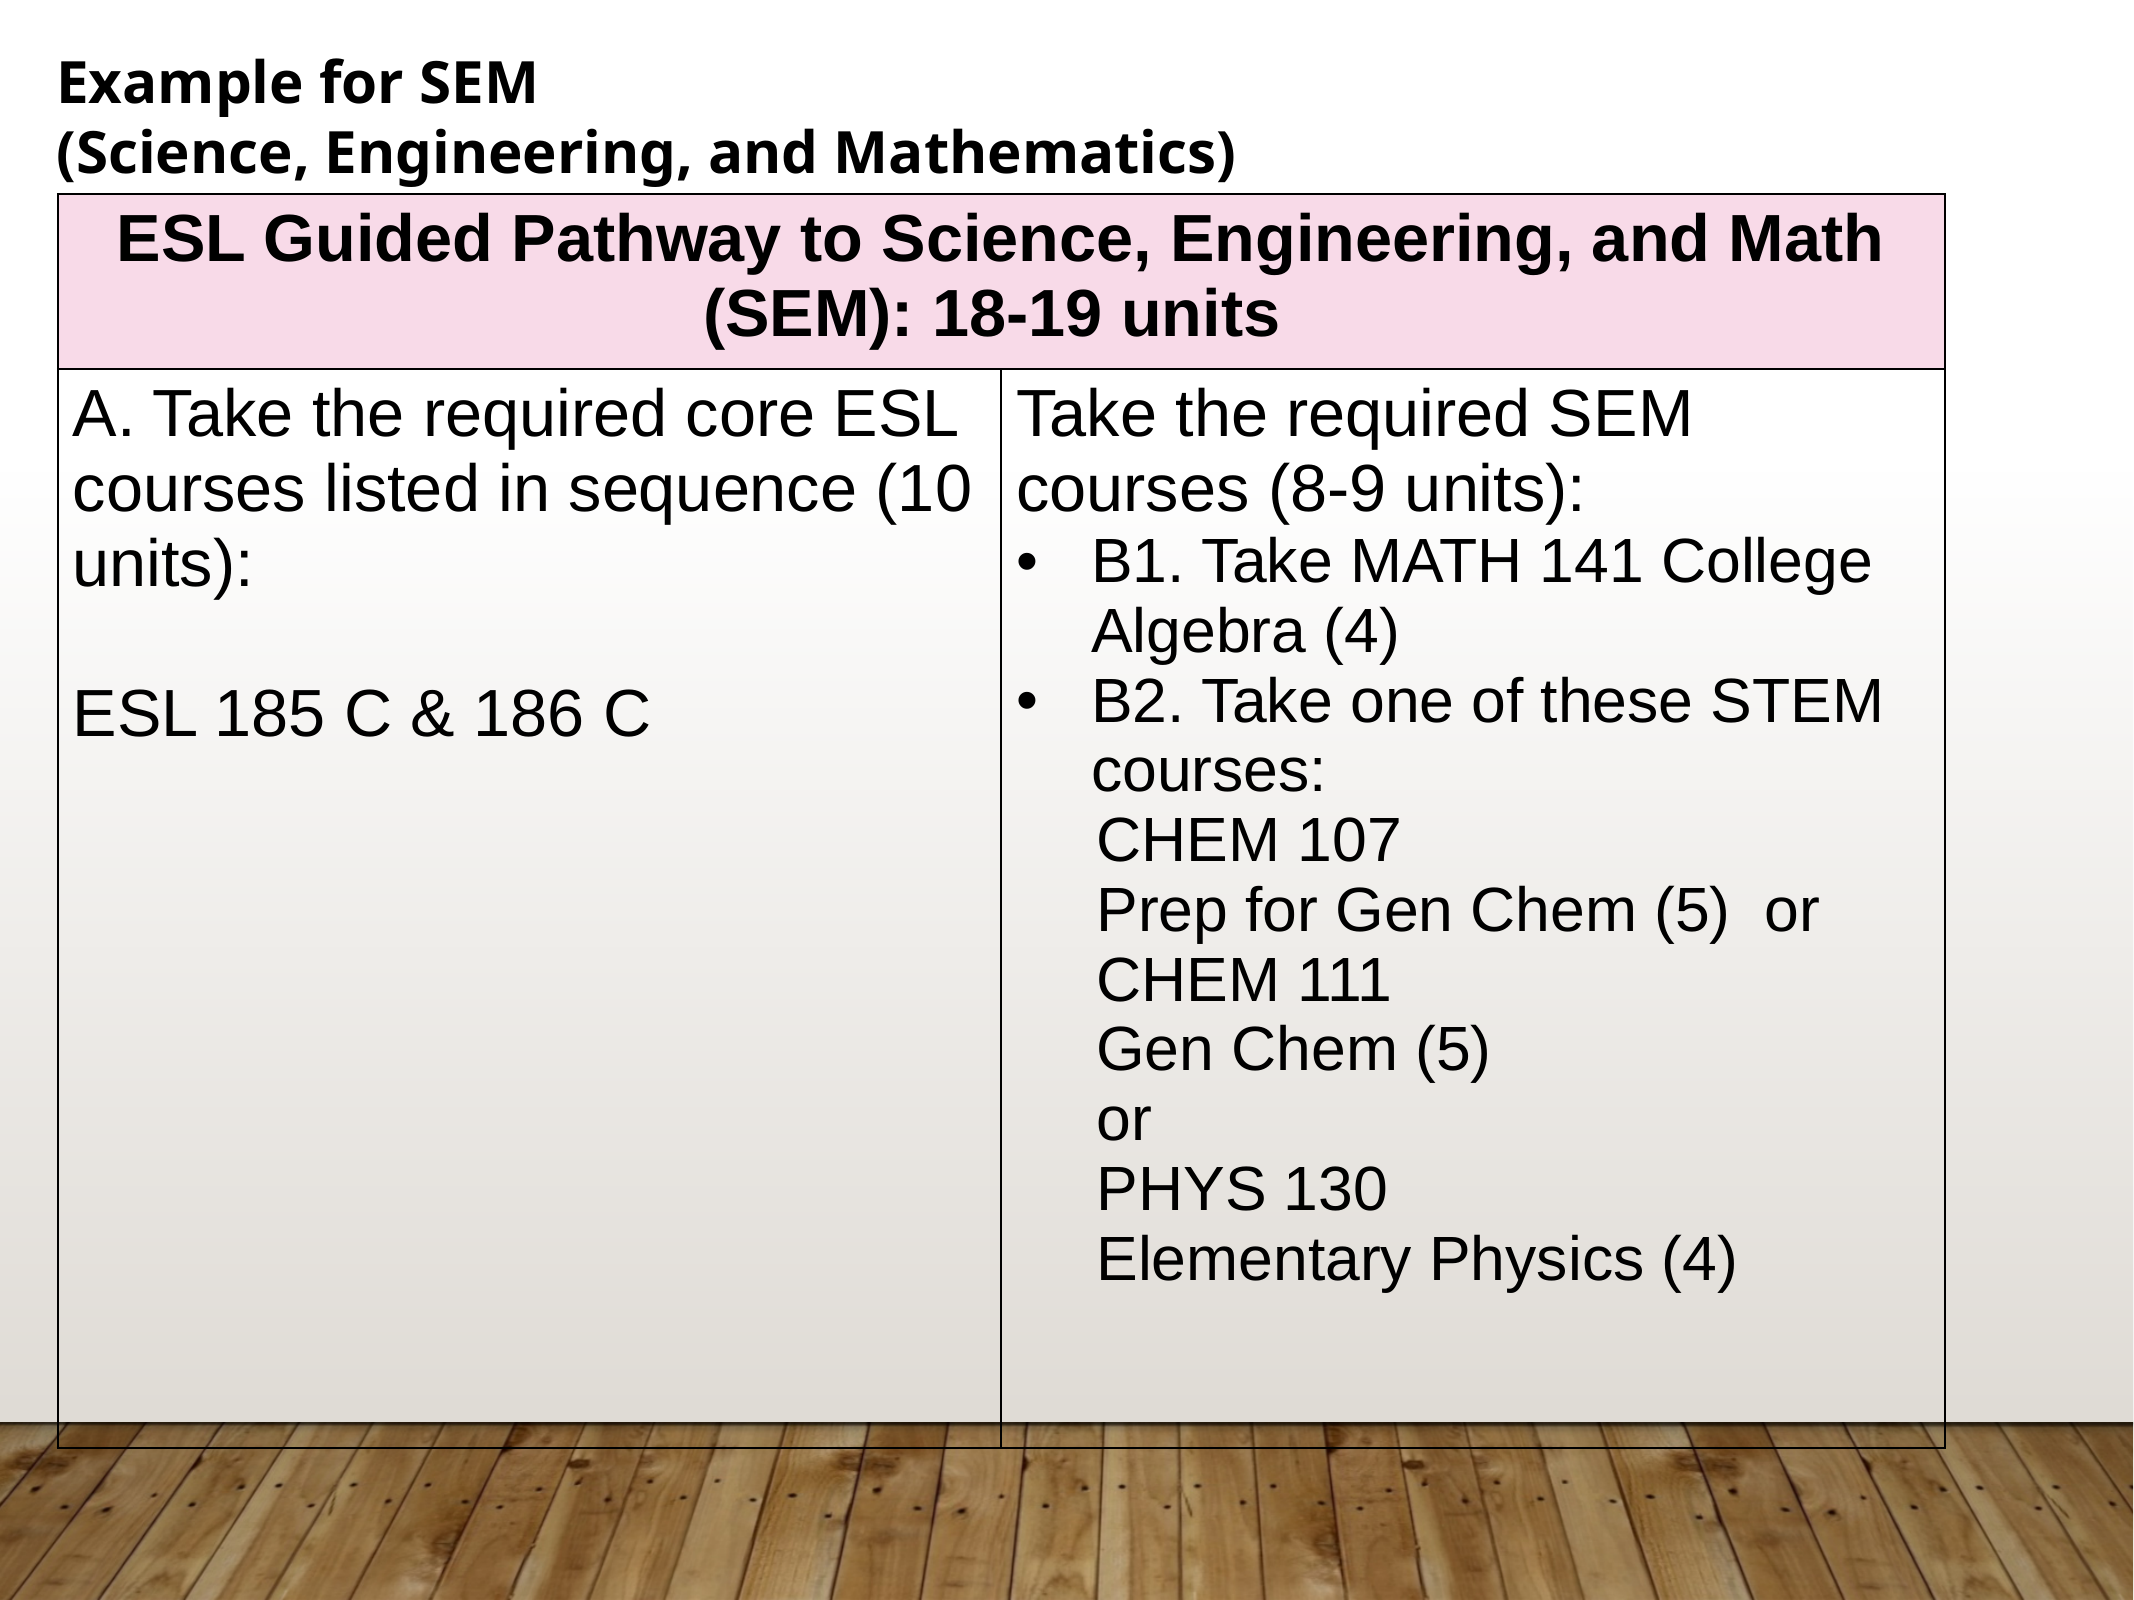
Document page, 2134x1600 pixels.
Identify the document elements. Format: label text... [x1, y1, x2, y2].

table_cell Take the required SEM courses (8-9 units): B1. Take MATH 141 College Algebra (4) B2. Take one of these STEM courses: CHEM 107 Prep for Gen Chem (5) or CHEM 111 Gen Chem (5) or PHYS 130 Elementary Physics (4) [1002, 370, 1944, 1447]
text_box Example for SEM (Science, Engineering, and Mathematics) [41, 37, 2072, 193]
table_cell A. Take the required core ESL courses listed in sequence (10 units): ESL 185 C & 186 C [59, 370, 1000, 1447]
table_header ESL Guided Pathway to Science, Engineering, and Math (SEM): 18-19 units [59, 195, 1944, 368]
picture [0, 1422, 2134, 1600]
